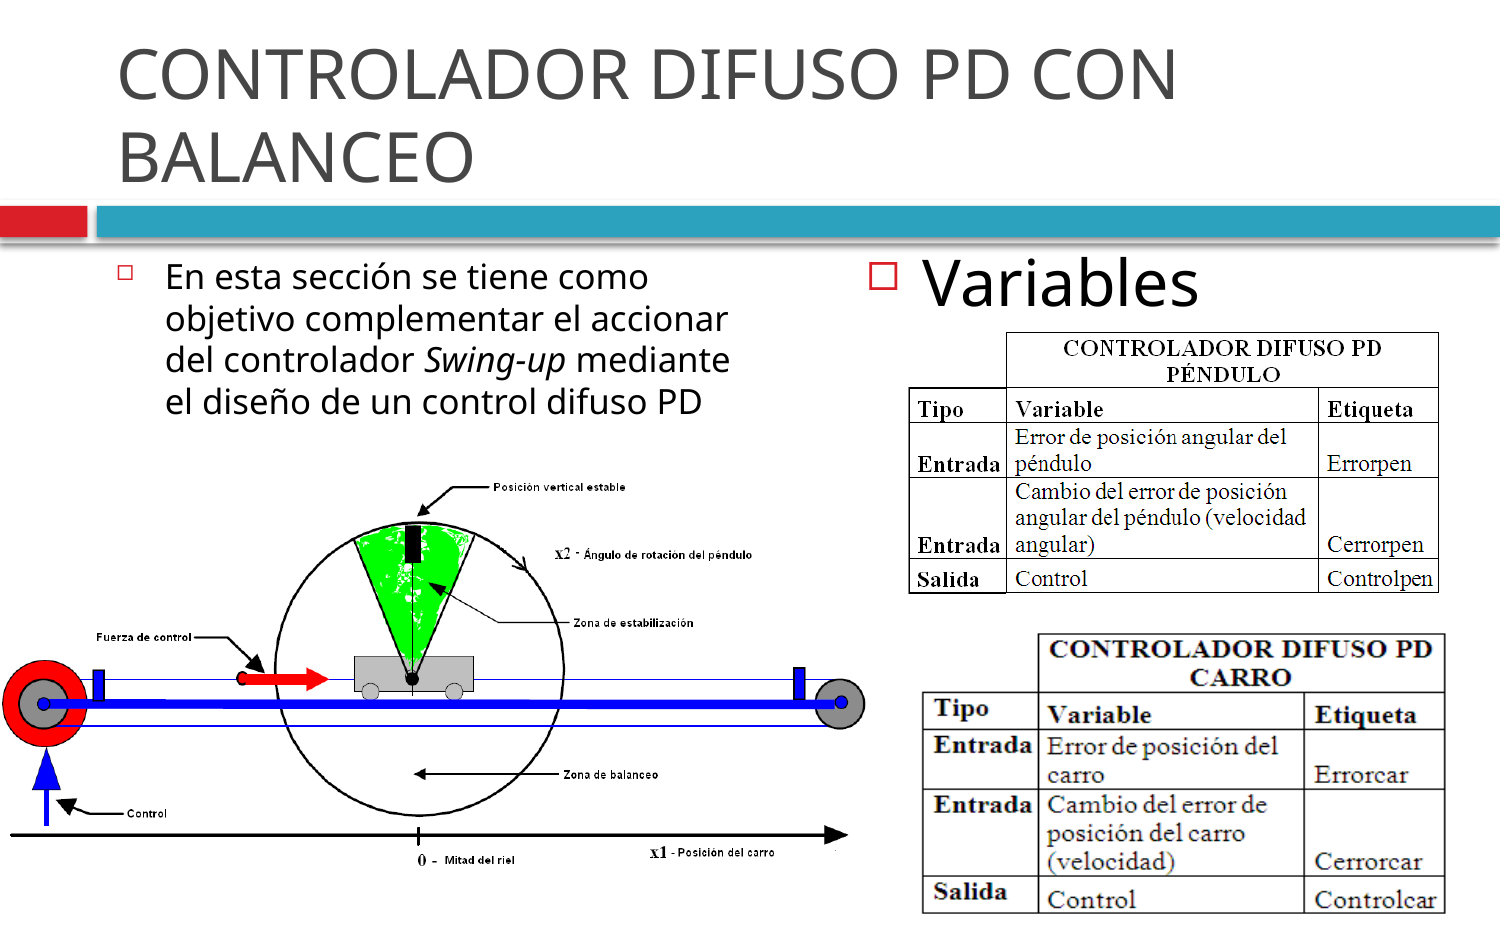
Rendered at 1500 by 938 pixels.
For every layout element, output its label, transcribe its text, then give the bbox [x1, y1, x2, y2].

picture [913, 620, 1454, 916]
title CONTROLADOR DIFUSO PD CON BALANCEO [99, 21, 1438, 205]
picture [901, 327, 1442, 595]
picture [0, 480, 866, 866]
list Variables [849, 234, 1500, 352]
list En esta sección se tiene como objetivo complementar el accionar del controlador Swing-up mediante el diseño de un control difuso PD [99, 246, 750, 446]
